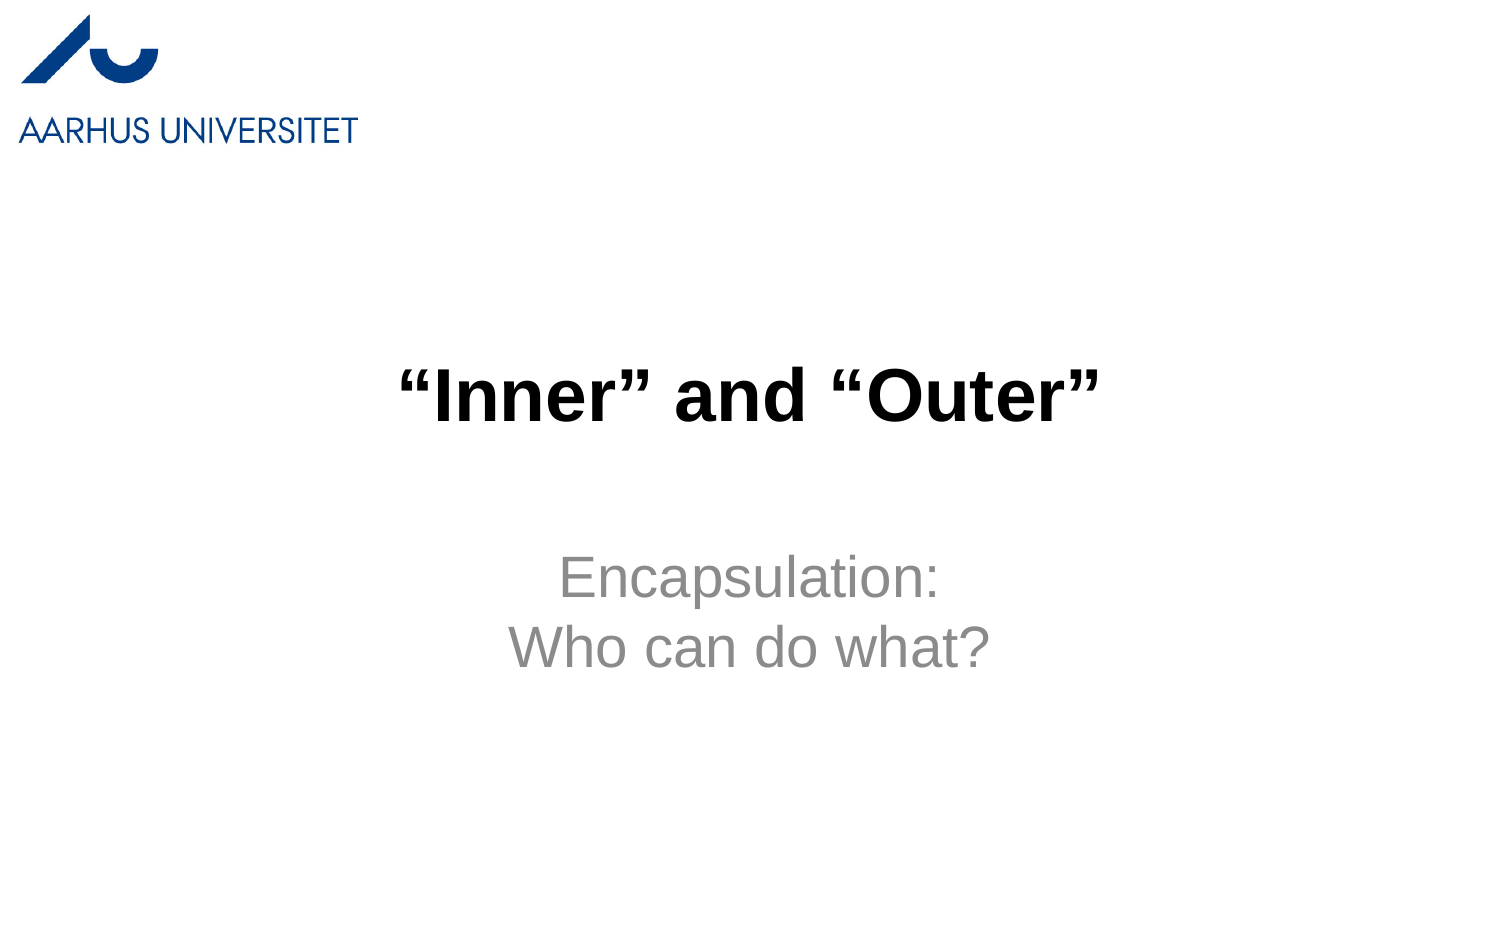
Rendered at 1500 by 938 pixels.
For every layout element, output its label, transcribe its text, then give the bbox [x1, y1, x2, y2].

picture [14, 9, 358, 146]
title “Inner” and “Outer” [112, 291, 1388, 493]
subtitle Encapsulation: Who can do what? [225, 531, 1275, 771]
